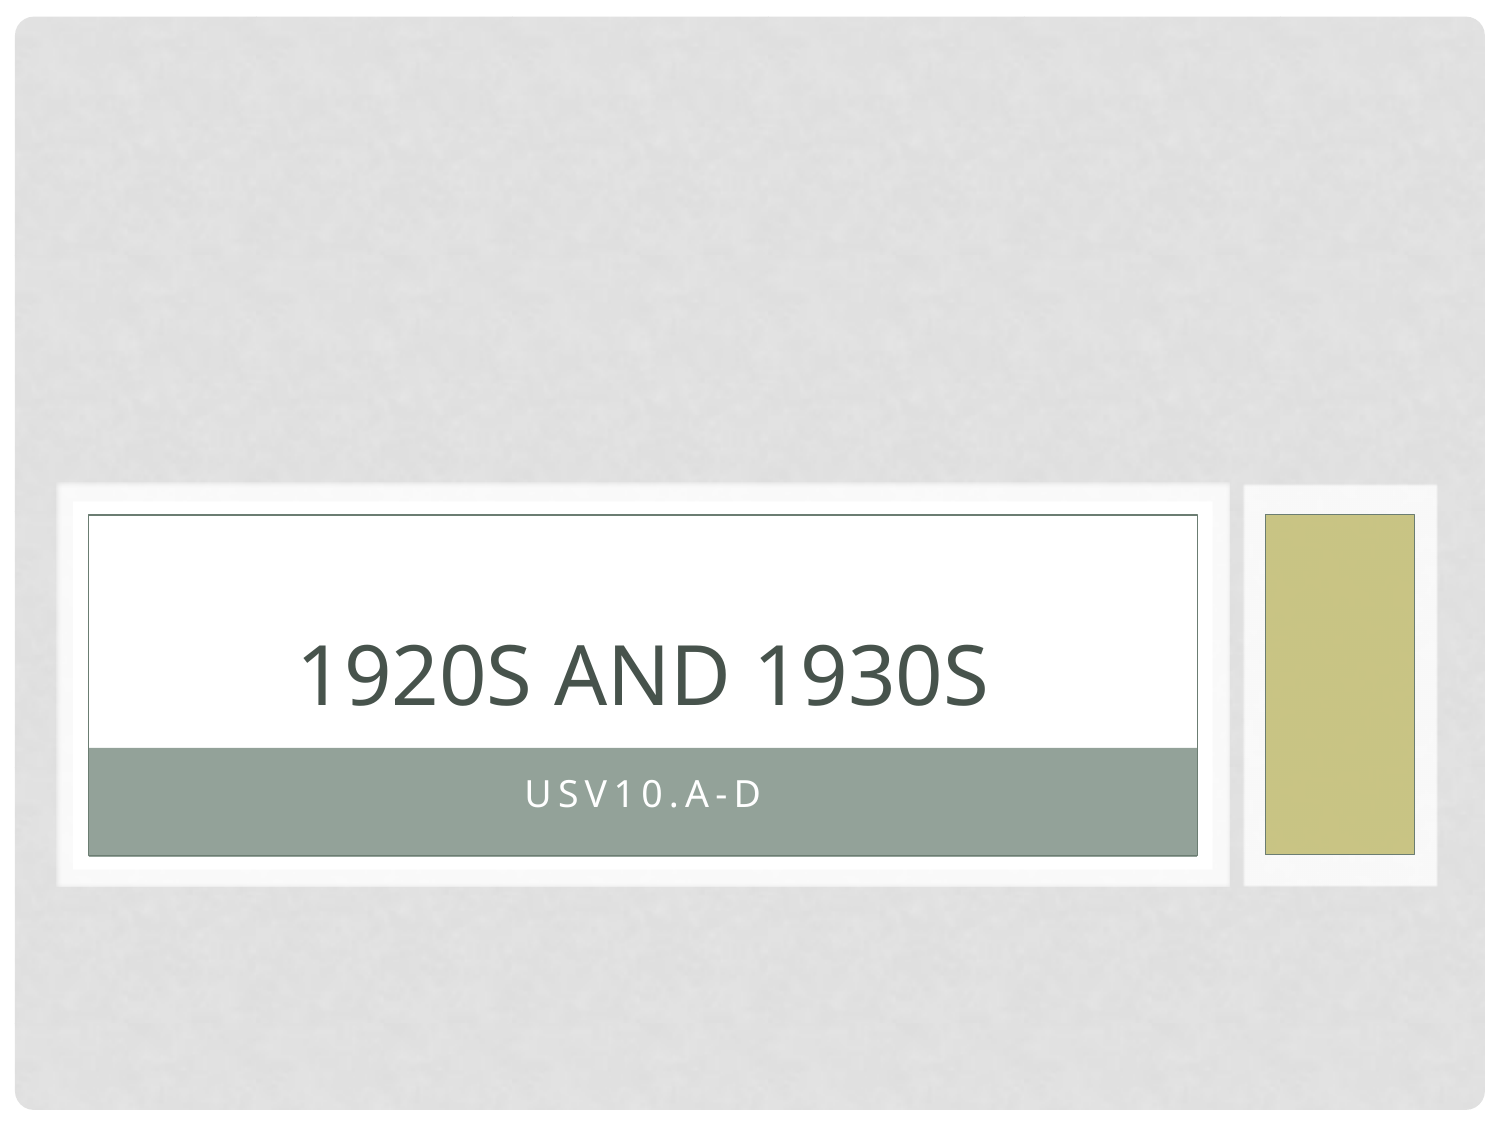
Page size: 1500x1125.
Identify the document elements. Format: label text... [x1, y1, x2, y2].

subtitle USV10.a-D [105, 762, 1181, 838]
title 1920s and 1930s [99, 529, 1187, 730]
